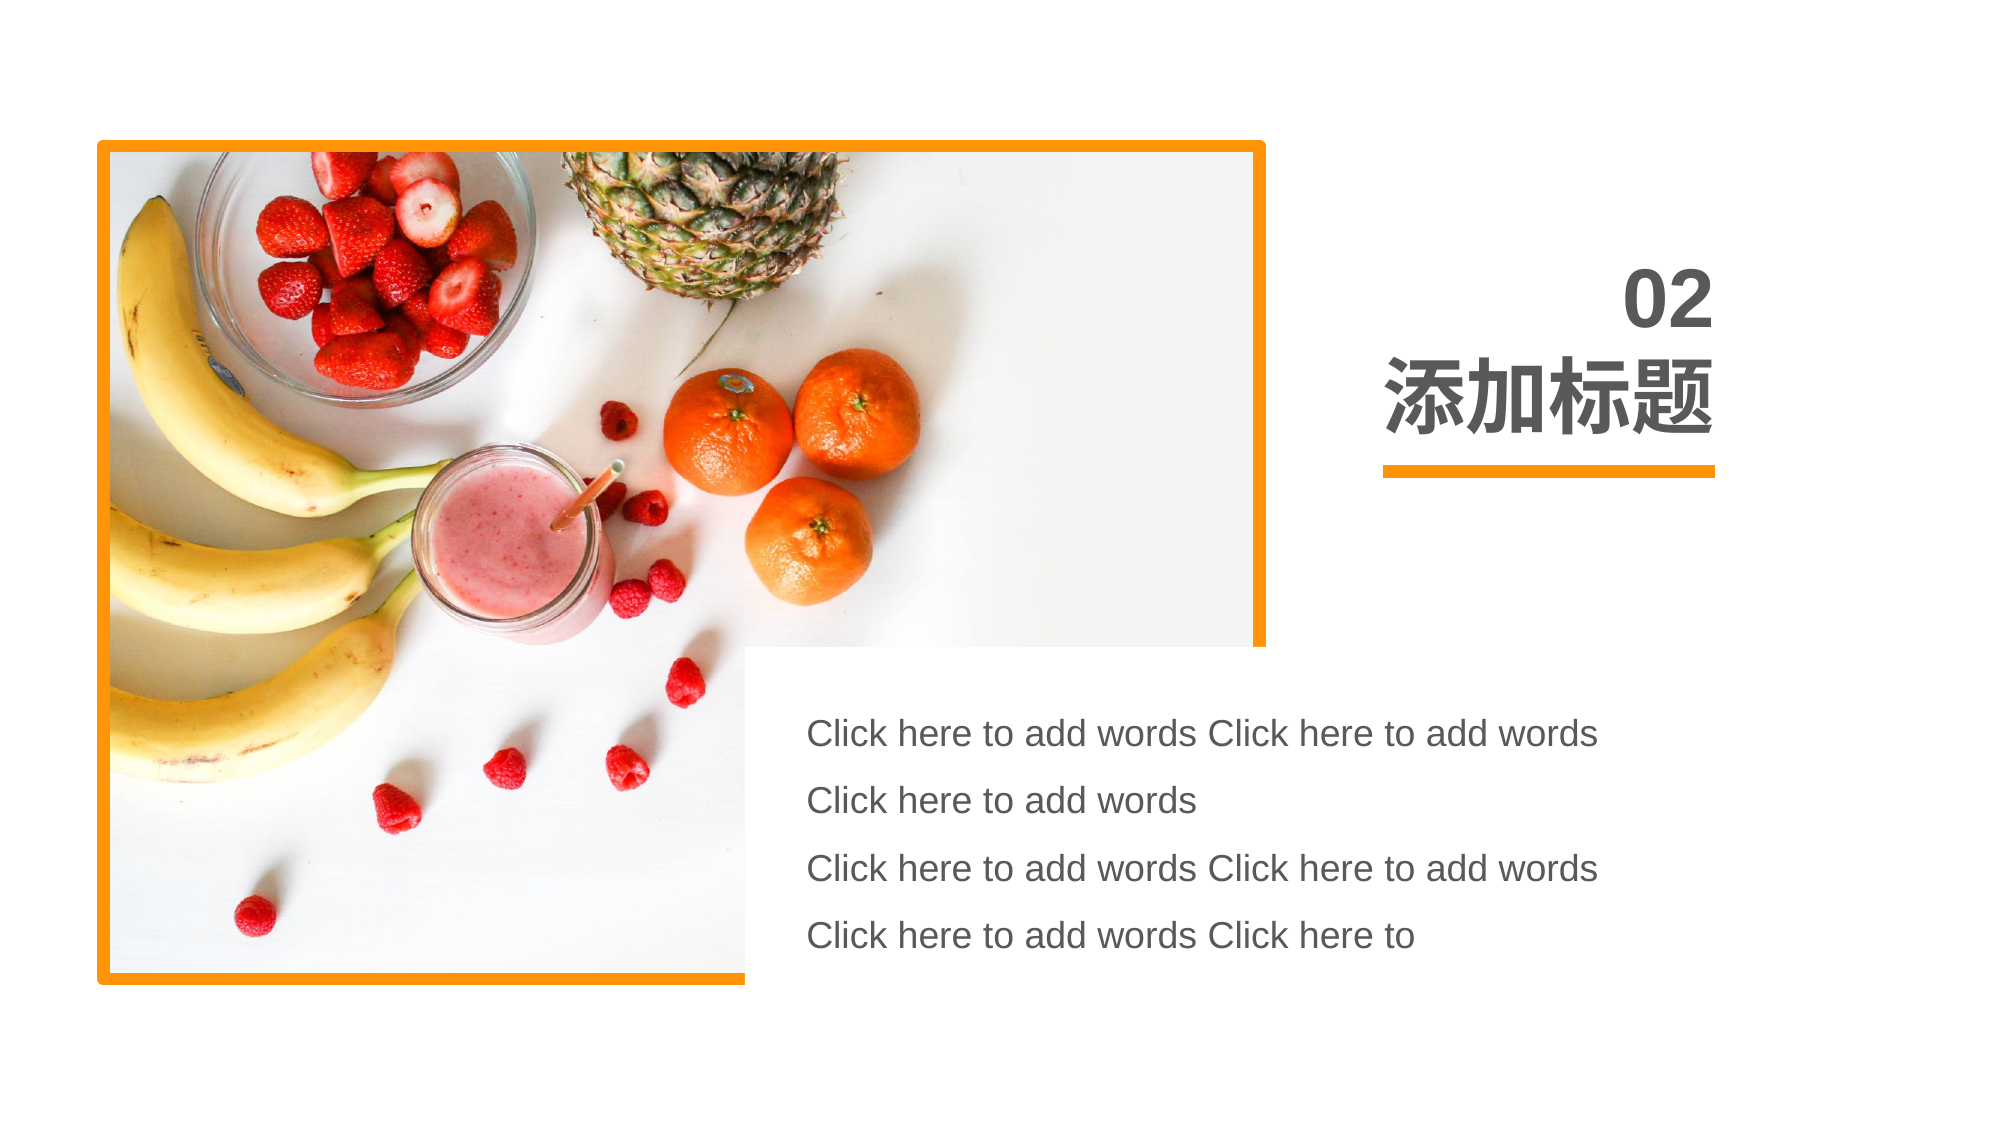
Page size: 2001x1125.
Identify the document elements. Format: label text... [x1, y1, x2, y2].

picture [109, 152, 1254, 973]
text_box Click here to add words Click here to add words Click here to add words Click here to add words Click here to add words Click here to add words Click here to [1254, 678, 1658, 964]
text_box 02 添加标题 [1341, 237, 1730, 452]
text_box [744, 646, 1731, 991]
